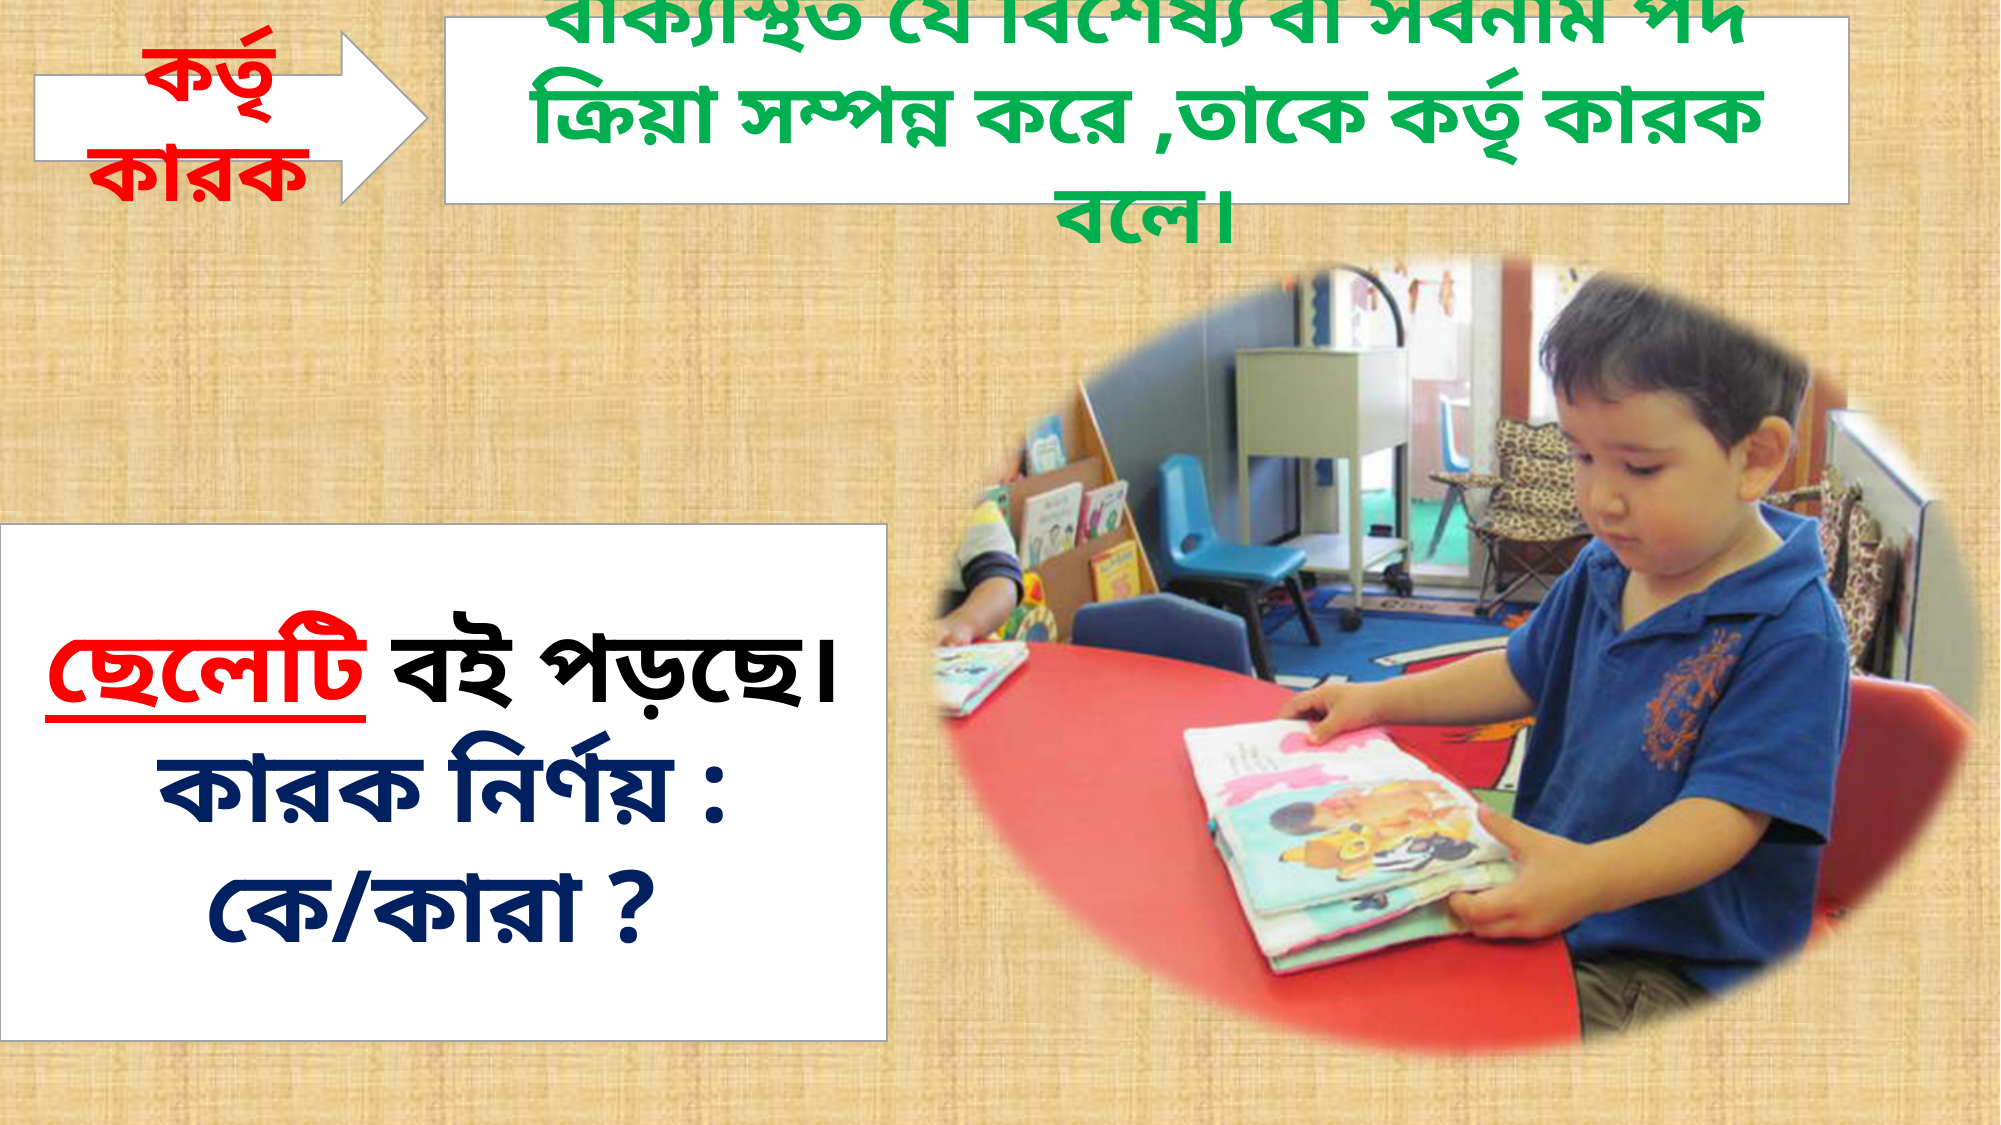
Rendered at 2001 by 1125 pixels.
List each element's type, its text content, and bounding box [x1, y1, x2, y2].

text_box বাক্যস্থিত যে বিশেষ্য বা সর্বনাম পদ ক্রিয়া সম্পন্ন করে ,তাকে কর্তৃ কারক বলে। [444, 16, 1850, 205]
text_box কর্তৃ কারক [33, 29, 430, 207]
text_box ছেলেটি বই পড়ছে। কারক নির্ণয় : কে/কারা ? [0, 523, 888, 1042]
picture [0, 0, 2001, 1125]
